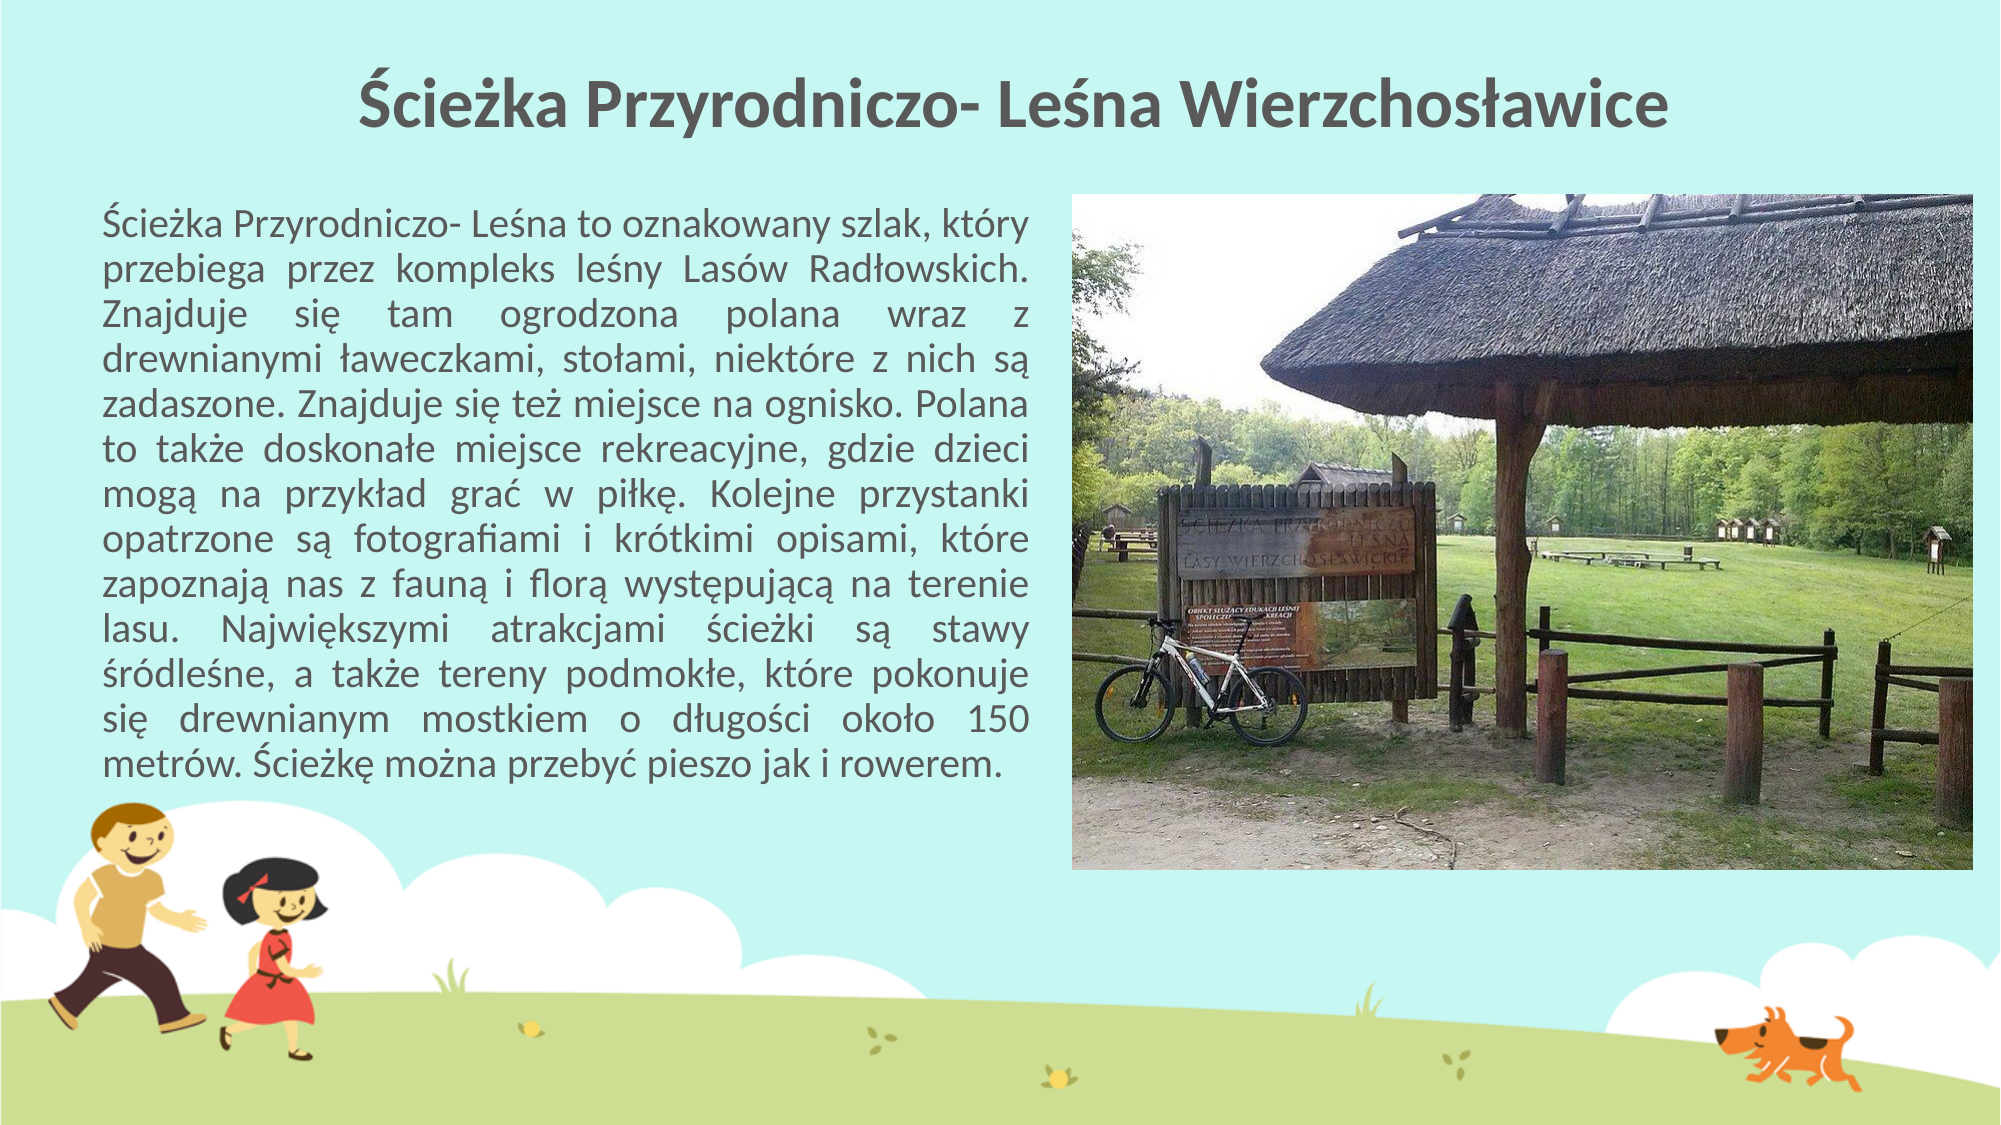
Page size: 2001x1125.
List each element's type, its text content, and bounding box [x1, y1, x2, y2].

picture [0, 0, 2001, 1125]
list Ścieżka Przyrodniczo- Leśna to oznakowany szlak, który przebiega przez kompleks leśny Lasów Radłowskich. Znajduje się tam ogrodzona polana wraz z drewnianymi ławeczkami, stołami, niektóre z nich są zadaszone. Znajduje się też miejsce na ognisko. Polana to także doskonałe miejsce rekreacyjne, gdzie dzieci mogą na przykład grać w piłkę. Kolejne przystanki opatrzone są fotografiami i krótkimi opisami, które zapoznają nas z fauną i florą występującą na terenie lasu. Największymi atrakcjami ścieżki są stawy śródleśne, a także tereny podmokłe, które pokonuje się drewnianym mostkiem o długości około 150 metrów. Ścieżkę można przebyć pieszo jak i rowerem. [79, 194, 1046, 926]
title Ścieżka Przyrodniczo- Leśna Wierzchosławice [343, 38, 1881, 150]
